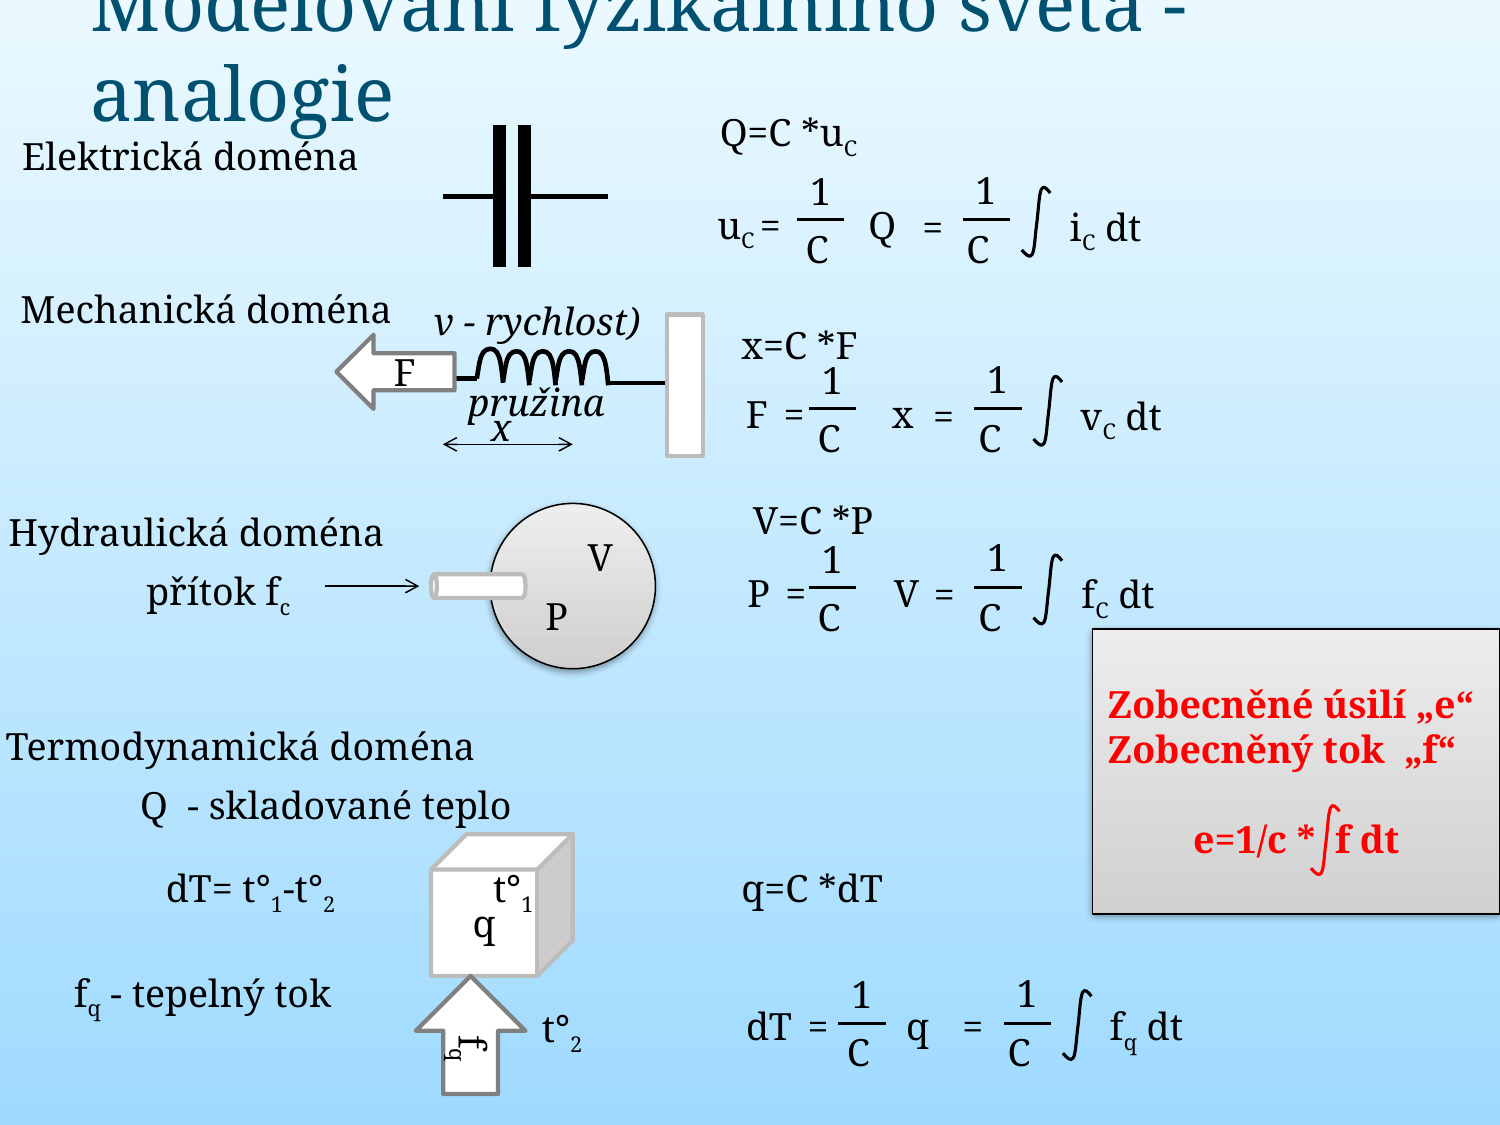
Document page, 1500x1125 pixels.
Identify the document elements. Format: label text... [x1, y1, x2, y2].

text_box Zobecněné úsilí „e“ Zobecněný tok „f“ e=1/c * f dt [1092, 628, 1500, 915]
text_box Q=C *uC [704, 101, 898, 157]
text_box Elektrická doména [7, 125, 374, 186]
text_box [454, 113, 597, 277]
text_box Modelování fyzikálního světa - analogie [75, 0, 1425, 130]
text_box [5, 715, 1215, 1095]
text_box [5, 489, 1188, 669]
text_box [17, 278, 1194, 469]
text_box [702, 159, 1175, 277]
text_box [1310, 804, 1341, 876]
